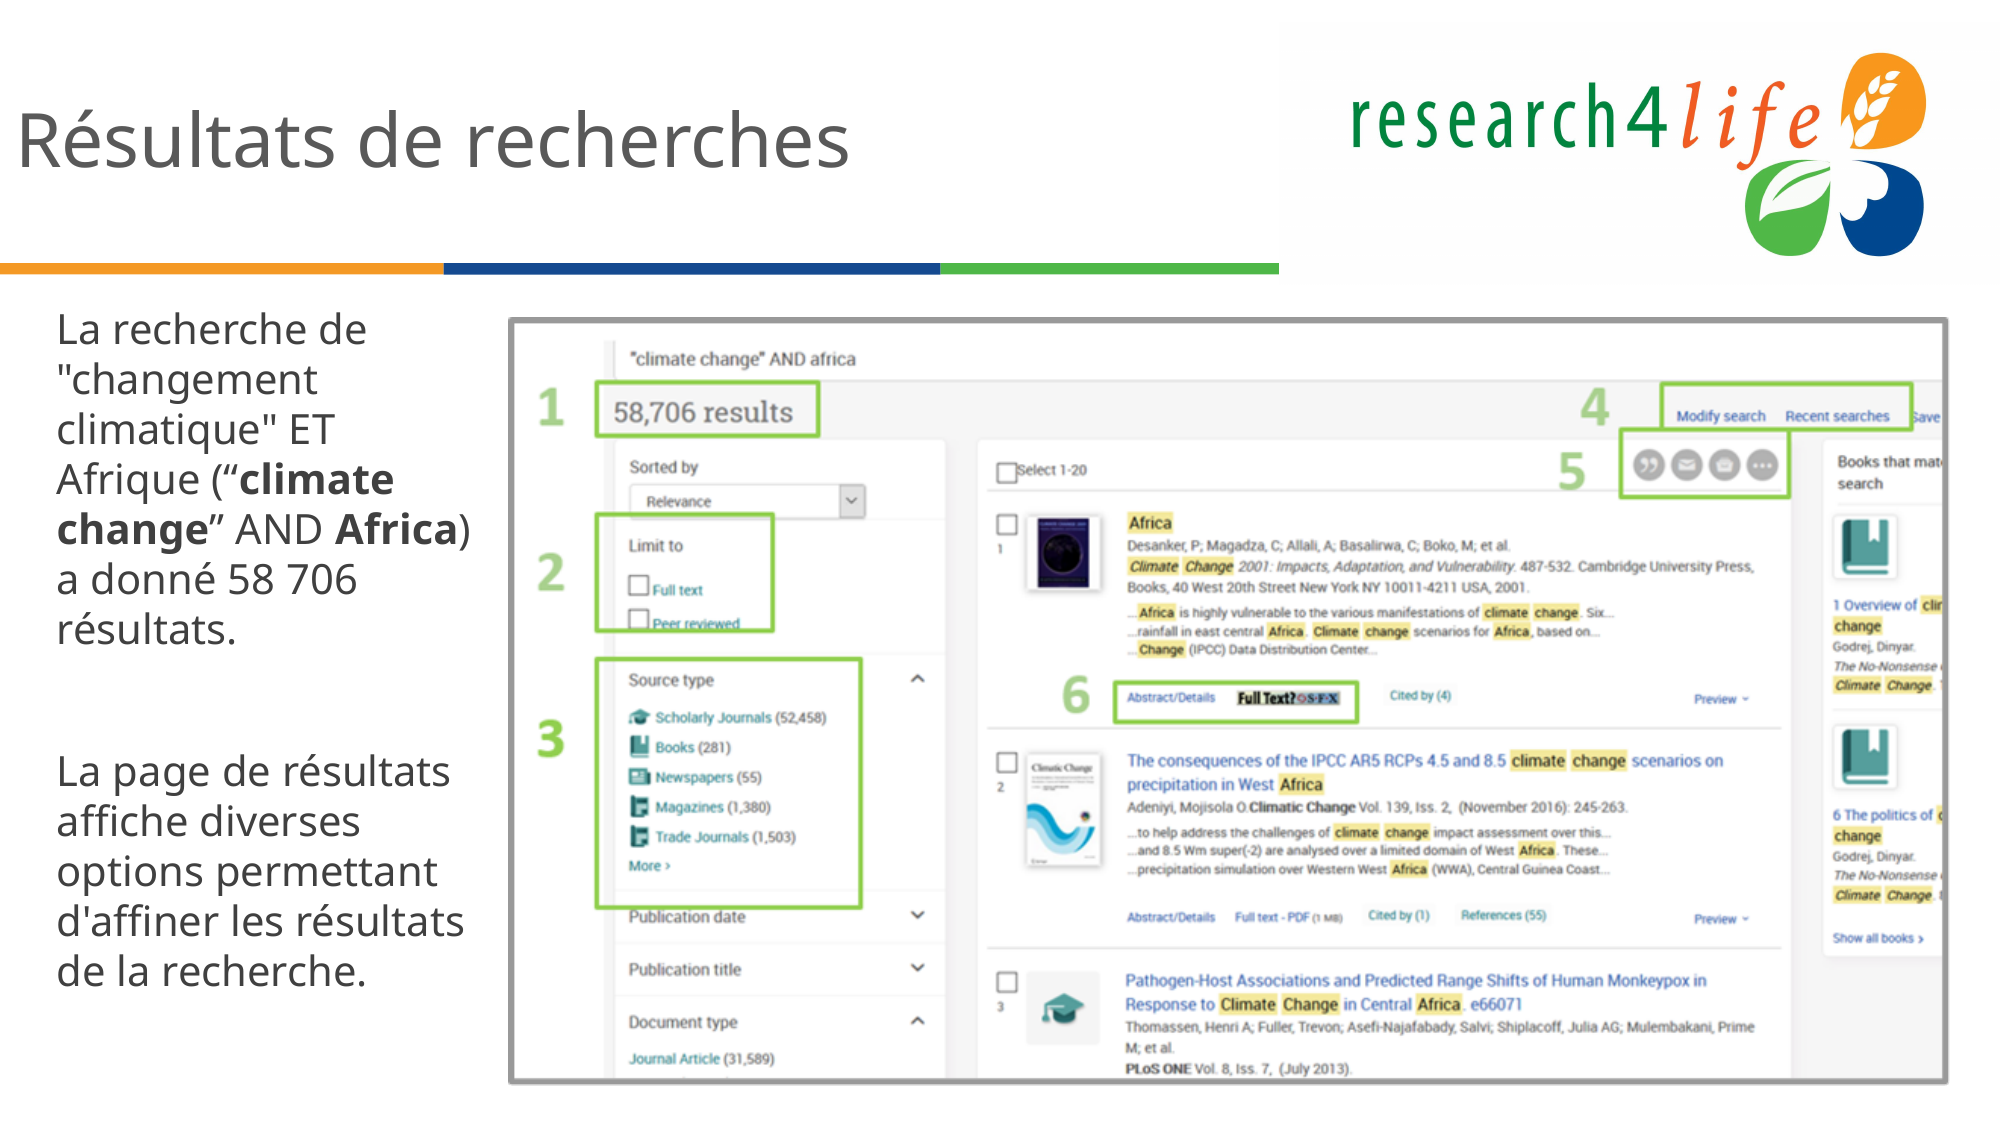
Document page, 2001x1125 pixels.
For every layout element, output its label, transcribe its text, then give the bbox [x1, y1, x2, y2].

picture [1279, 22, 2000, 285]
title Résultats de recherches [0, 54, 1324, 232]
list La recherche de "changement climatique" ET Afrique (“climate change” AND Africa) a donné 58 706 résultats. La page de résultats affiche diverses options permettant d'affiner les résultats de la recherche. [29, 295, 489, 652]
picture [507, 316, 1951, 1086]
